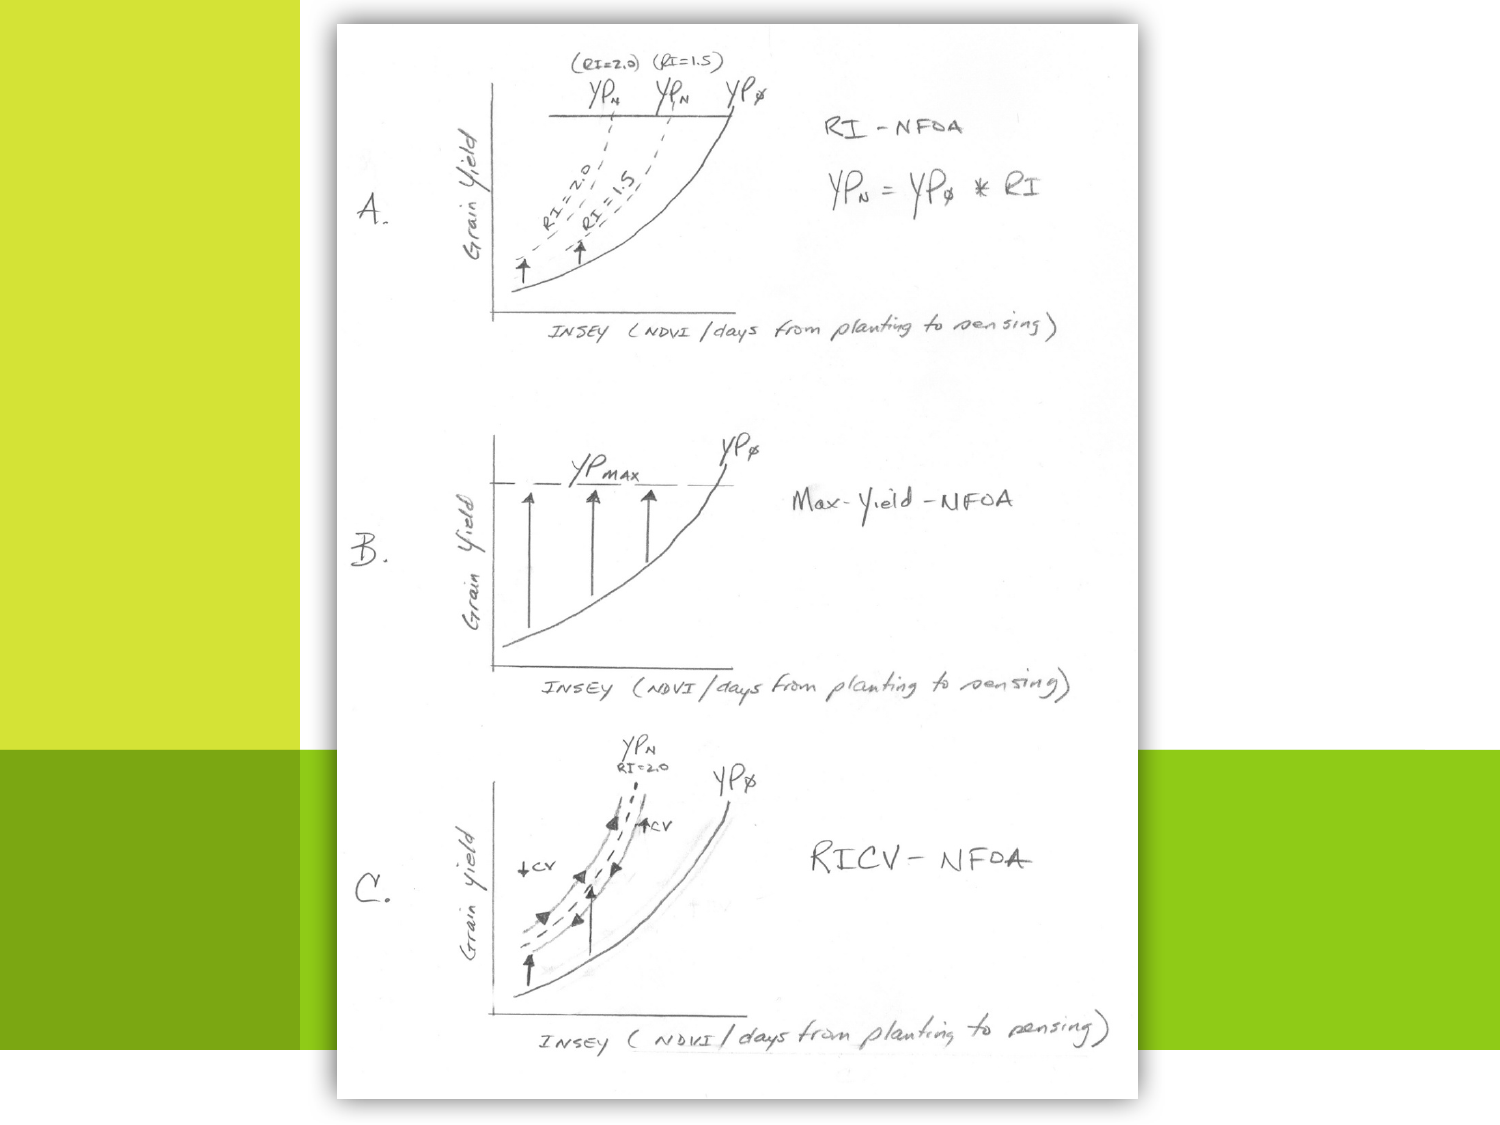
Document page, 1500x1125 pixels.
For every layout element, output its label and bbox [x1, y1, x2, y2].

picture [337, 24, 1138, 1099]
